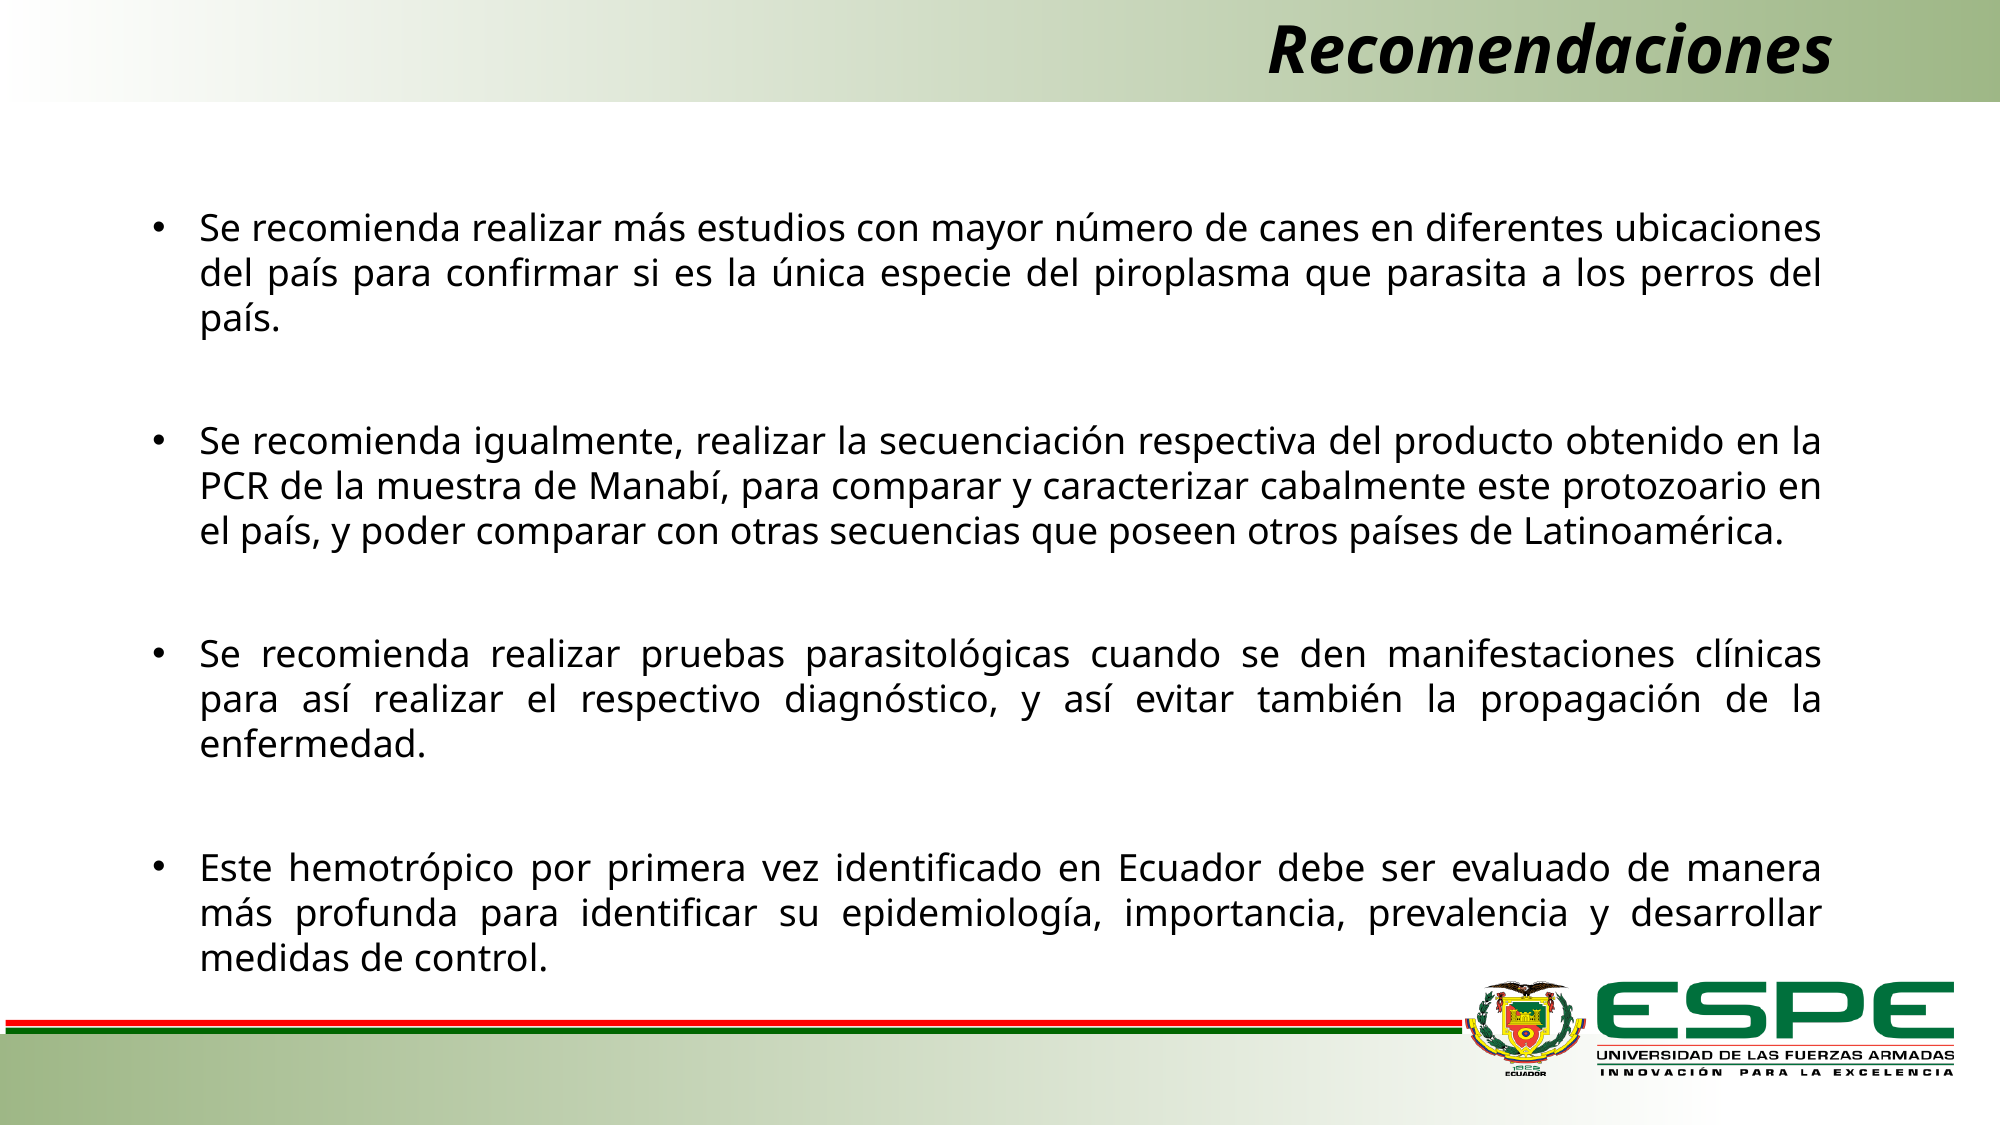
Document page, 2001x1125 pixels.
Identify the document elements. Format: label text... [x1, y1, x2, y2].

text_box Se recomienda realizar más estudios con mayor número de canes en diferentes ubicaciones del país para confirmar si es la única especie del piroplasma que parasita a los perros del país. Se recomienda igualmente, realizar la secuenciación respectiva del producto obtenido en la PCR de la muestra de Manabí, para comparar y caracterizar cabalmente este protozoario en el país, y poder comparar con otras secuencias que poseen otros países de Latinoamérica. Se recomienda realizar pruebas parasitológicas cuando se den manifestaciones clínicas para así realizar el respectivo diagnóstico, y así evitar también la propagación de la enfermedad. Este hemotrópico por primera vez identificado en Ecuador debe ser evaluado de manera más profunda para identificar su epidemiología, importancia, prevalencia y desarrollar medidas de control. [137, 196, 1839, 986]
text_box Recomendaciones [1035, 0, 2000, 112]
picture [1465, 981, 1954, 1076]
